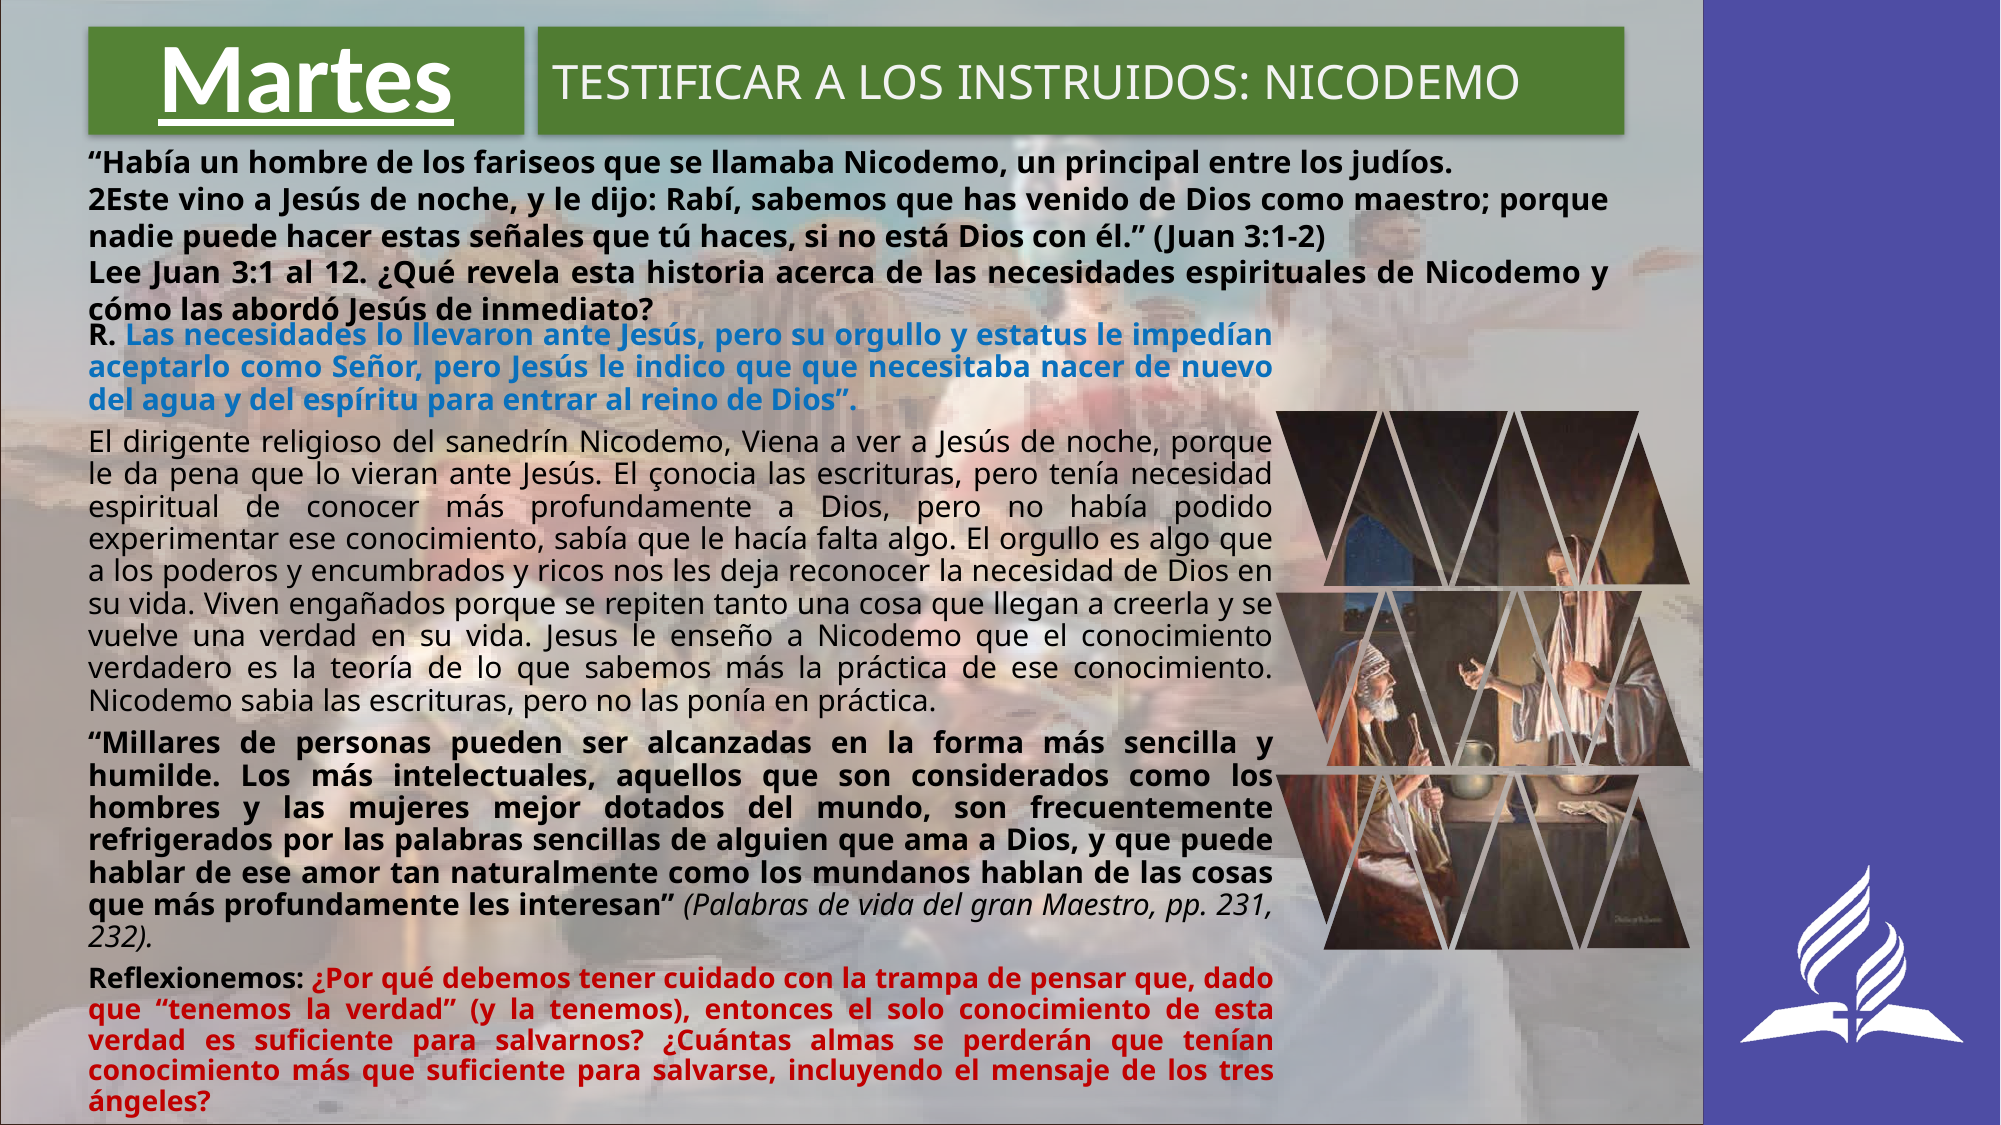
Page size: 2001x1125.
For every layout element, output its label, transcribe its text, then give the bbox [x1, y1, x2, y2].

text_box [1274, 773, 1379, 928]
picture [1706, 834, 2000, 1095]
text_box [1585, 793, 1692, 950]
text_box [1519, 773, 1641, 953]
text_box [1453, 407, 1578, 767]
title Martes [88, 26, 525, 135]
text_box [1274, 409, 1379, 565]
list “Había un hombre de los fariseos que se llamaba Nicodemo, un principal entre los judíos. 2Este vino a Jesús de noche, y le dijo: Rabí, sabemos que has venido de Dios como maestro; porque nadie puede hacer estas señales que tú haces, si no está Dios con él.” (Juan 3:1-2) Lee Juan 3:1 al 12. ¿Qué revela esta historia acerca de las necesidades espirituales de Nicodemo y cómo las abordó Jesús de inmediato? [73, 135, 1625, 339]
text_box [1586, 612, 1692, 767]
text_box [1585, 429, 1692, 586]
text_box [1519, 409, 1644, 770]
text_box [1387, 773, 1510, 953]
text_box TESTIFICAR A LOS INSTRUIDOS: NICODEMO [537, 26, 1625, 135]
text_box [1322, 771, 1444, 951]
text_box [1453, 771, 1575, 951]
text_box [1274, 591, 1381, 748]
list R. Las necesidades lo llevaron ante Jesús, pero su orgullo y estatus le impedían aceptarlo como Señor, pero Jesús le indico que que necesitaba nacer de nuevo del agua y del espíritu para entrar al reino de Dios”. El dirigente religioso del sanedrín Nicodemo, Viena a ver a Jesús de noche, porque le da pena que lo vieran ante Jesús. El çonocia las escrituras, pero tenía necesidad espiritual de conocer más profundamente a Dios, pero no había podido experimentar ese conocimiento, sabía que le hacía falta algo. El orgullo es algo que a los poderos y encumbrados y ricos nos les deja reconocer la necesidad de Dios en su vida. Viven engañados porque se repiten tanto una cosa que llegan a creerla y se vuelve una verdad en su vida. Jesus le enseño a Nicodemo que el conocimiento verdadero es la teoría de lo que sabemos más la práctica de ese conocimiento. Nicodemo sabia las escrituras, pero no las ponía en práctica. “Millares de personas pueden ser alcanzadas en la forma más sencilla y humilde. Los más intelectuales, aquellos que son considerados como los hombres y las mujeres mejor dotados del mundo, son frecuentemente refrigerados por las palabras sencillas de alguien que ama a Dios, y que puede hablar de ese amor tan naturalmente como los mundanos hablan de las cosas que más profundamente les interesan” (Palabras de vida del gran Maestro, pp. 231, 232). Reflexionemos: ¿Por qué debemos tener cuidado con la trampa de pensar que, dado que “tenemos la verdad” (y la tenemos), entonces el solo conocimiento de esta verdad es suficiente para salvarnos? ¿Cuántas almas se perderán que tenían conocimiento más que suficiente para salvarse, incluyendo el mensaje de los tres ángeles? [73, 311, 1290, 1125]
text_box [1322, 407, 1447, 767]
text_box [1387, 409, 1513, 770]
